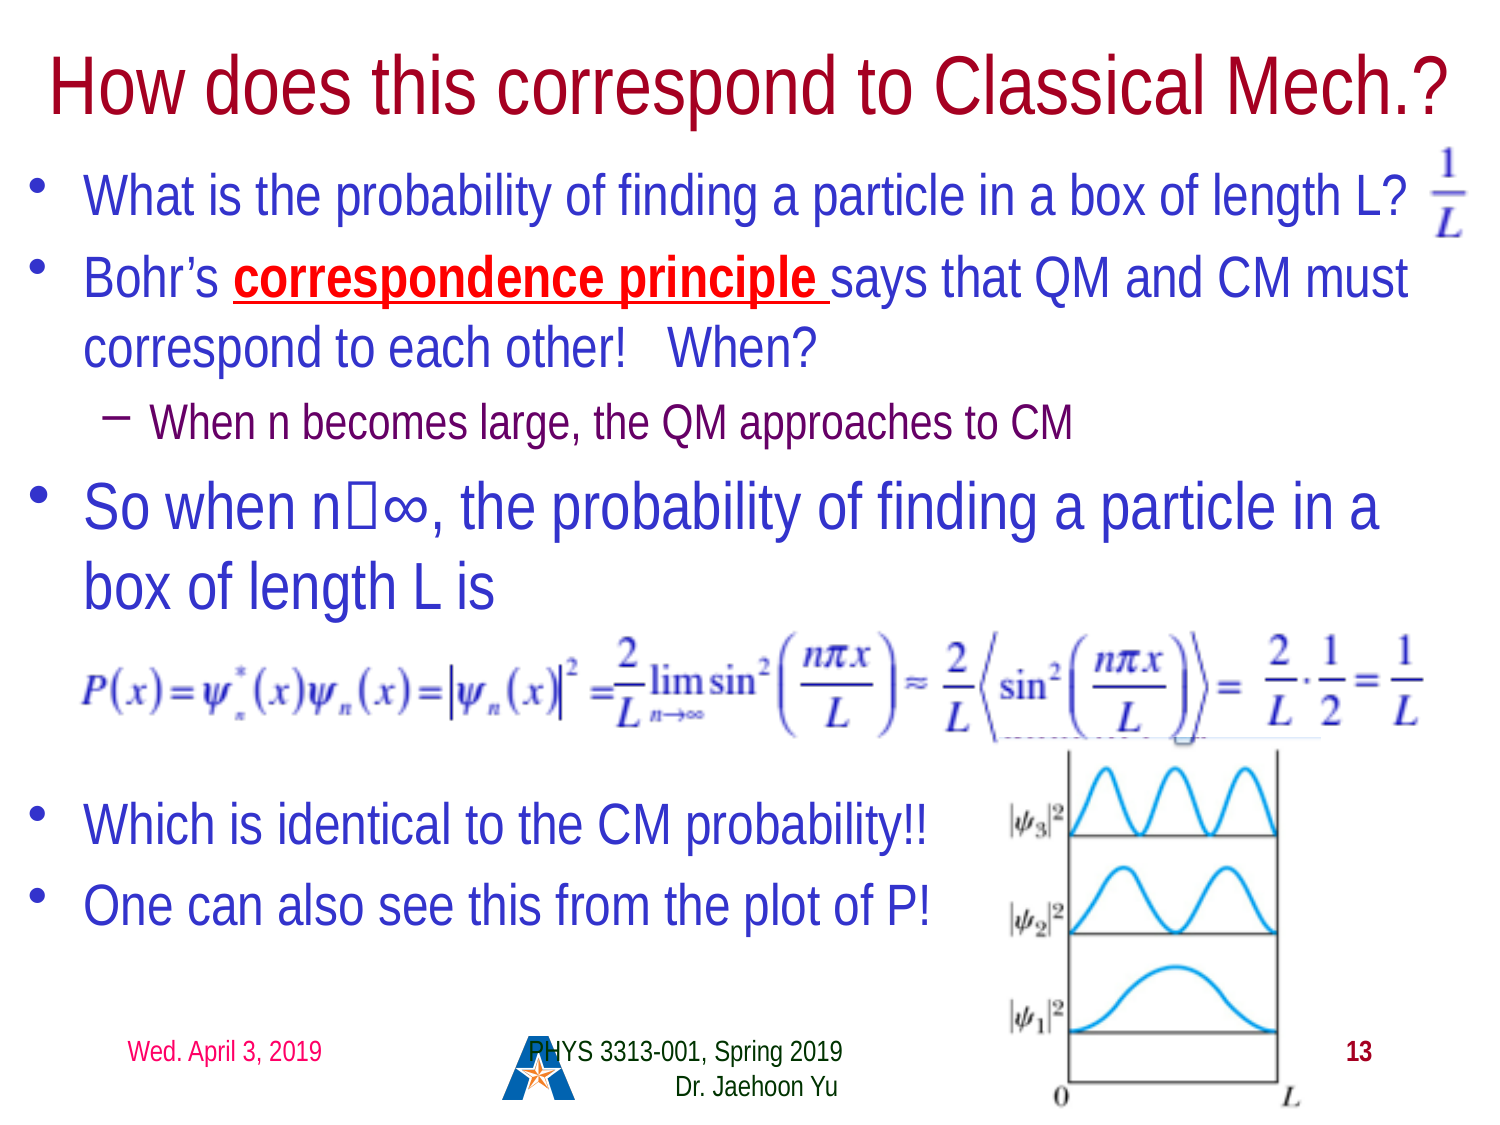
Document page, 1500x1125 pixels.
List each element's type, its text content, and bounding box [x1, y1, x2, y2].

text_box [74, 647, 601, 727]
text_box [936, 624, 1246, 749]
footer PHYS 3313-001, Spring 2019 Dr. Jaehoon Yu [512, 1024, 988, 1101]
title How does this correspond to Classical Mech.? [24, 12, 1476, 151]
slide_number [112, 1024, 426, 1101]
list What is the probability of finding a particle in a box of length L? Bohr’s correspondence principle says that QM and CM must correspond to each other! When? When n becomes large, the QM approaches to CM So when n∞, the probability of finding a particle in a box of length L is Which is identical to the CM probability!! One can also see this from the plot of P! [12, 149, 1451, 951]
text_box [606, 624, 934, 742]
picture [502, 1036, 512, 1100]
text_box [1424, 137, 1470, 245]
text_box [1257, 624, 1427, 732]
slide_number 13 [1326, 1024, 1388, 1101]
picture [999, 737, 1322, 1119]
